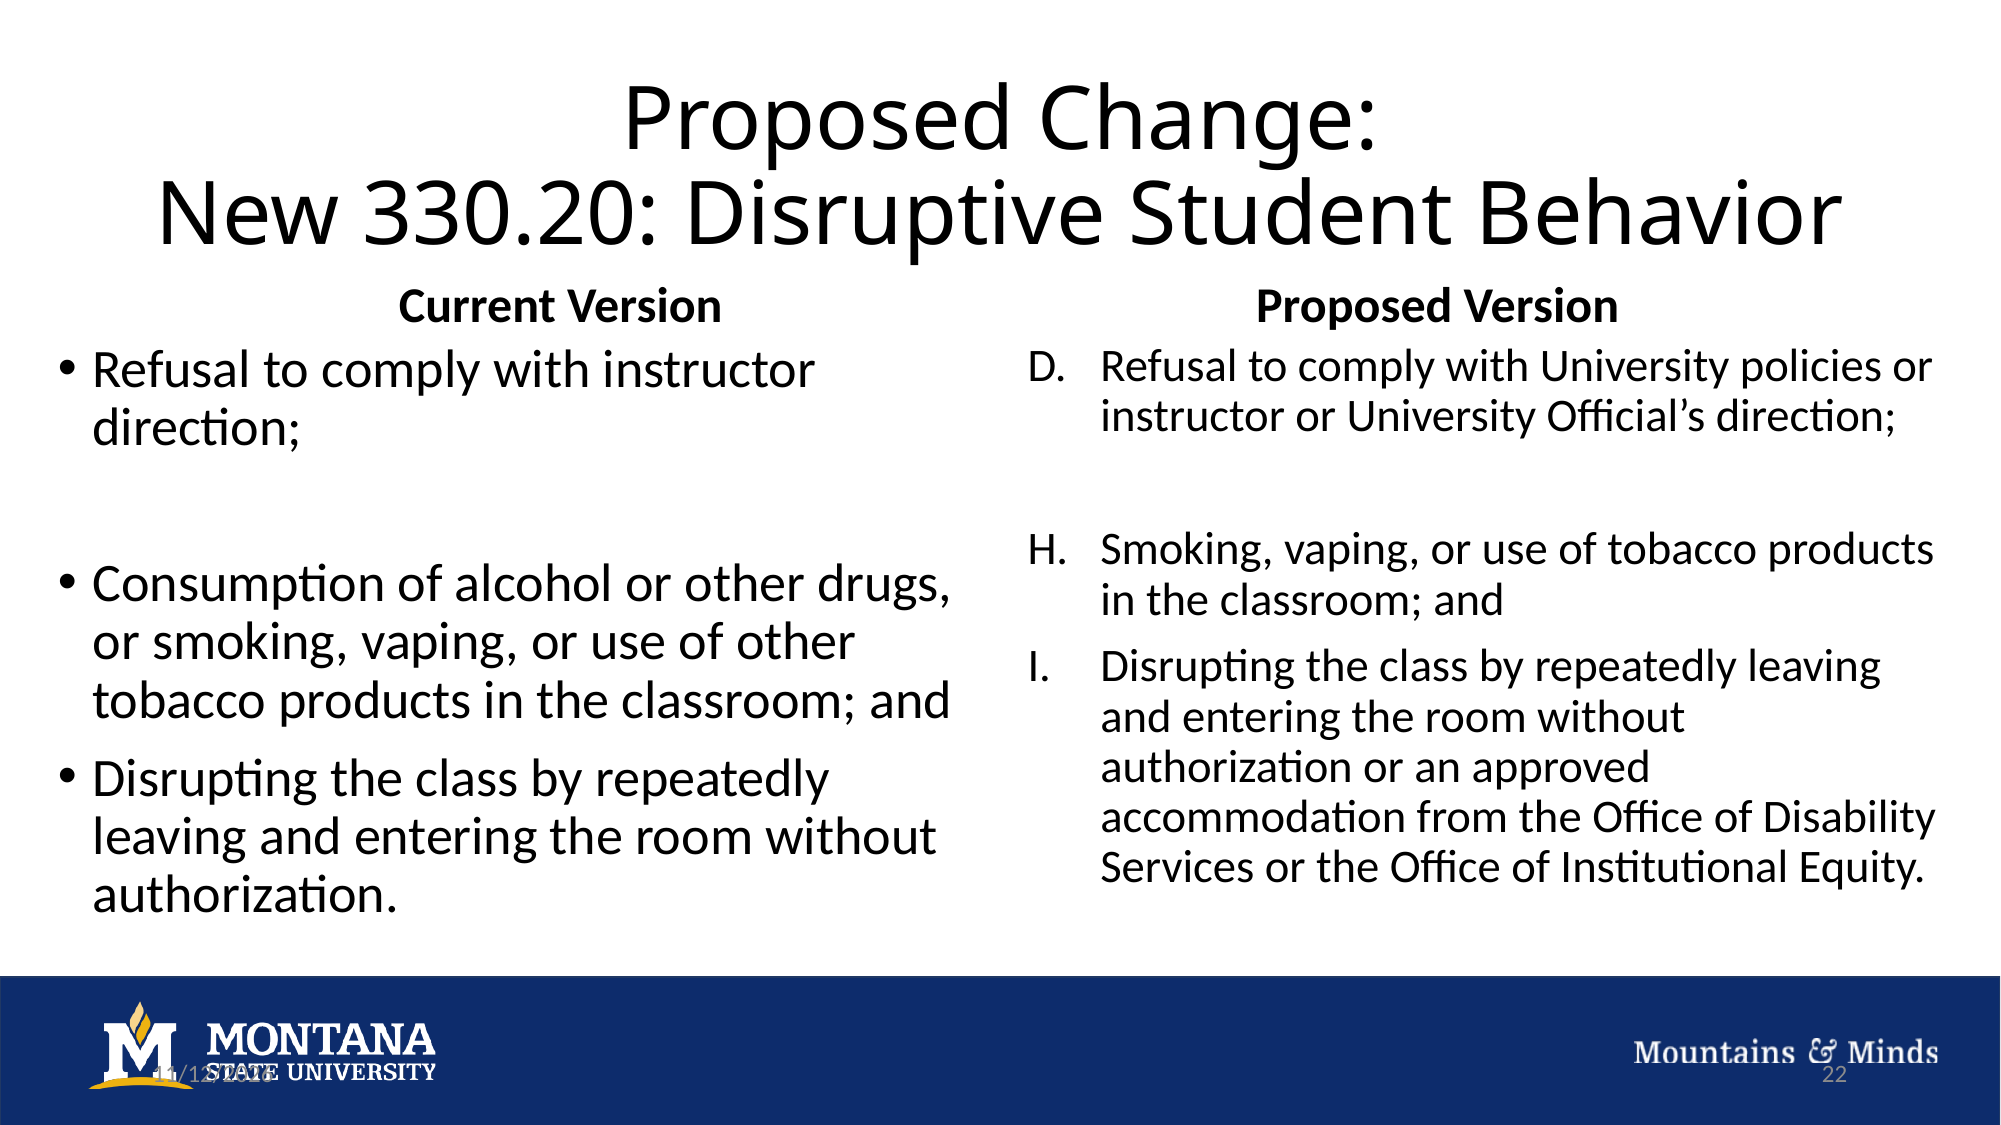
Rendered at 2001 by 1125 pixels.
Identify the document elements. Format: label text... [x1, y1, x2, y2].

list Refusal to comply with University policies or instructor or University Official’s direction; Smoking, vaping, or use of tobacco products in the classroom; and Disrupting the class by repeatedly leaving and entering the room without authorization or an approved accommodation from the Office of Disability Services or the Office of Institutional Equity. [1012, 333, 1958, 978]
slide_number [137, 1042, 588, 1103]
list Current Version [137, 238, 984, 333]
text_box Refusal to comply with instructor direction; Consumption of alcohol or other drugs, or smoking, vaping, or use of other tobacco products in the classroom; and Disrupting the class by repeatedly leaving and entering the room without authorization. [42, 333, 988, 978]
title Proposed Change: New 330.20: Disruptive Student Behavior [137, 59, 1863, 278]
list Proposed Version [1012, 238, 1863, 333]
slide_number 22 [1412, 1042, 1863, 1103]
